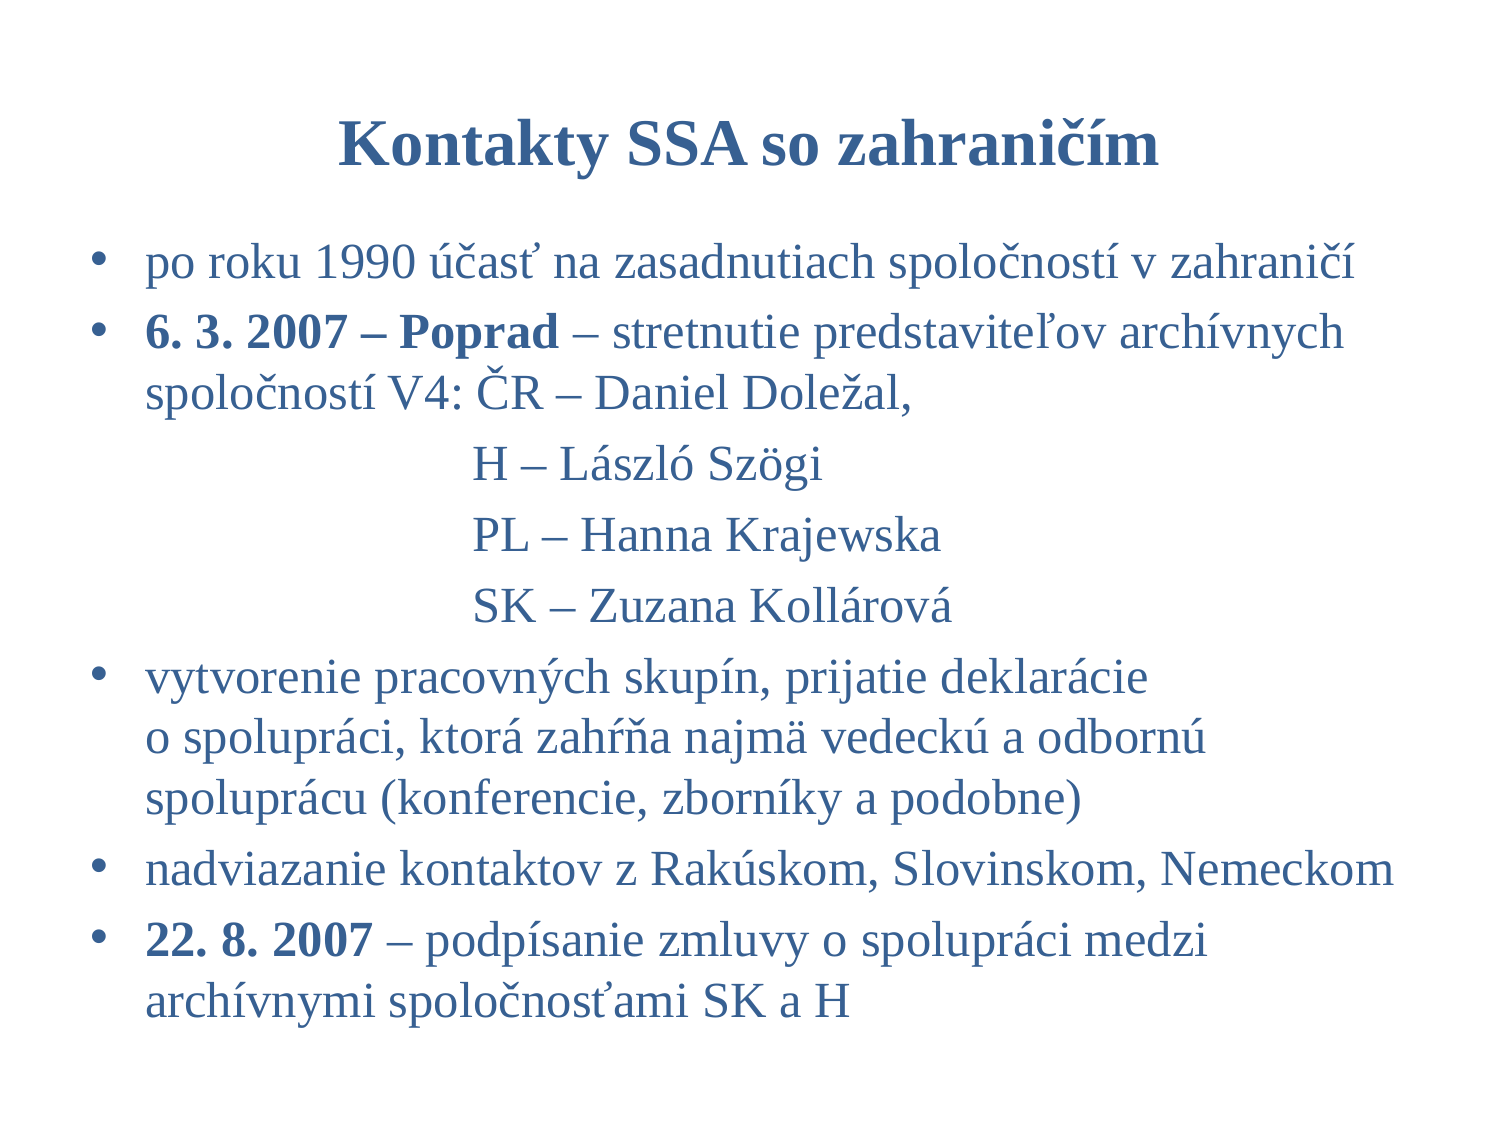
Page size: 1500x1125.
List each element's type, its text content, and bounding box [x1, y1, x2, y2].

title Kontakty SSA so zahraničím [75, 45, 1425, 219]
list po roku 1990 účasť na zasadnutiach spoločností v zahraničí 6. 3. 2007 – Poprad – stretnutie predstaviteľov archívnych spoločností V4: ČR – Daniel Doležal, H – László Szögi PL – Hanna Krajewska SK – Zuzana Kollárová vytvorenie pracovných skupín, prijatie deklarácie o spolupráci, ktorá zahŕňa najmä vedeckú a odbornú spoluprácu (konferencie, zborníky a podobne) nadviazanie kontaktov z Rakúskom, Slovinskom, Nemeckom 22. 8. 2007 – podpísanie zmluvy o spolupráci medzi archívnymi spoločnosťami SK a H [75, 219, 1425, 1059]
